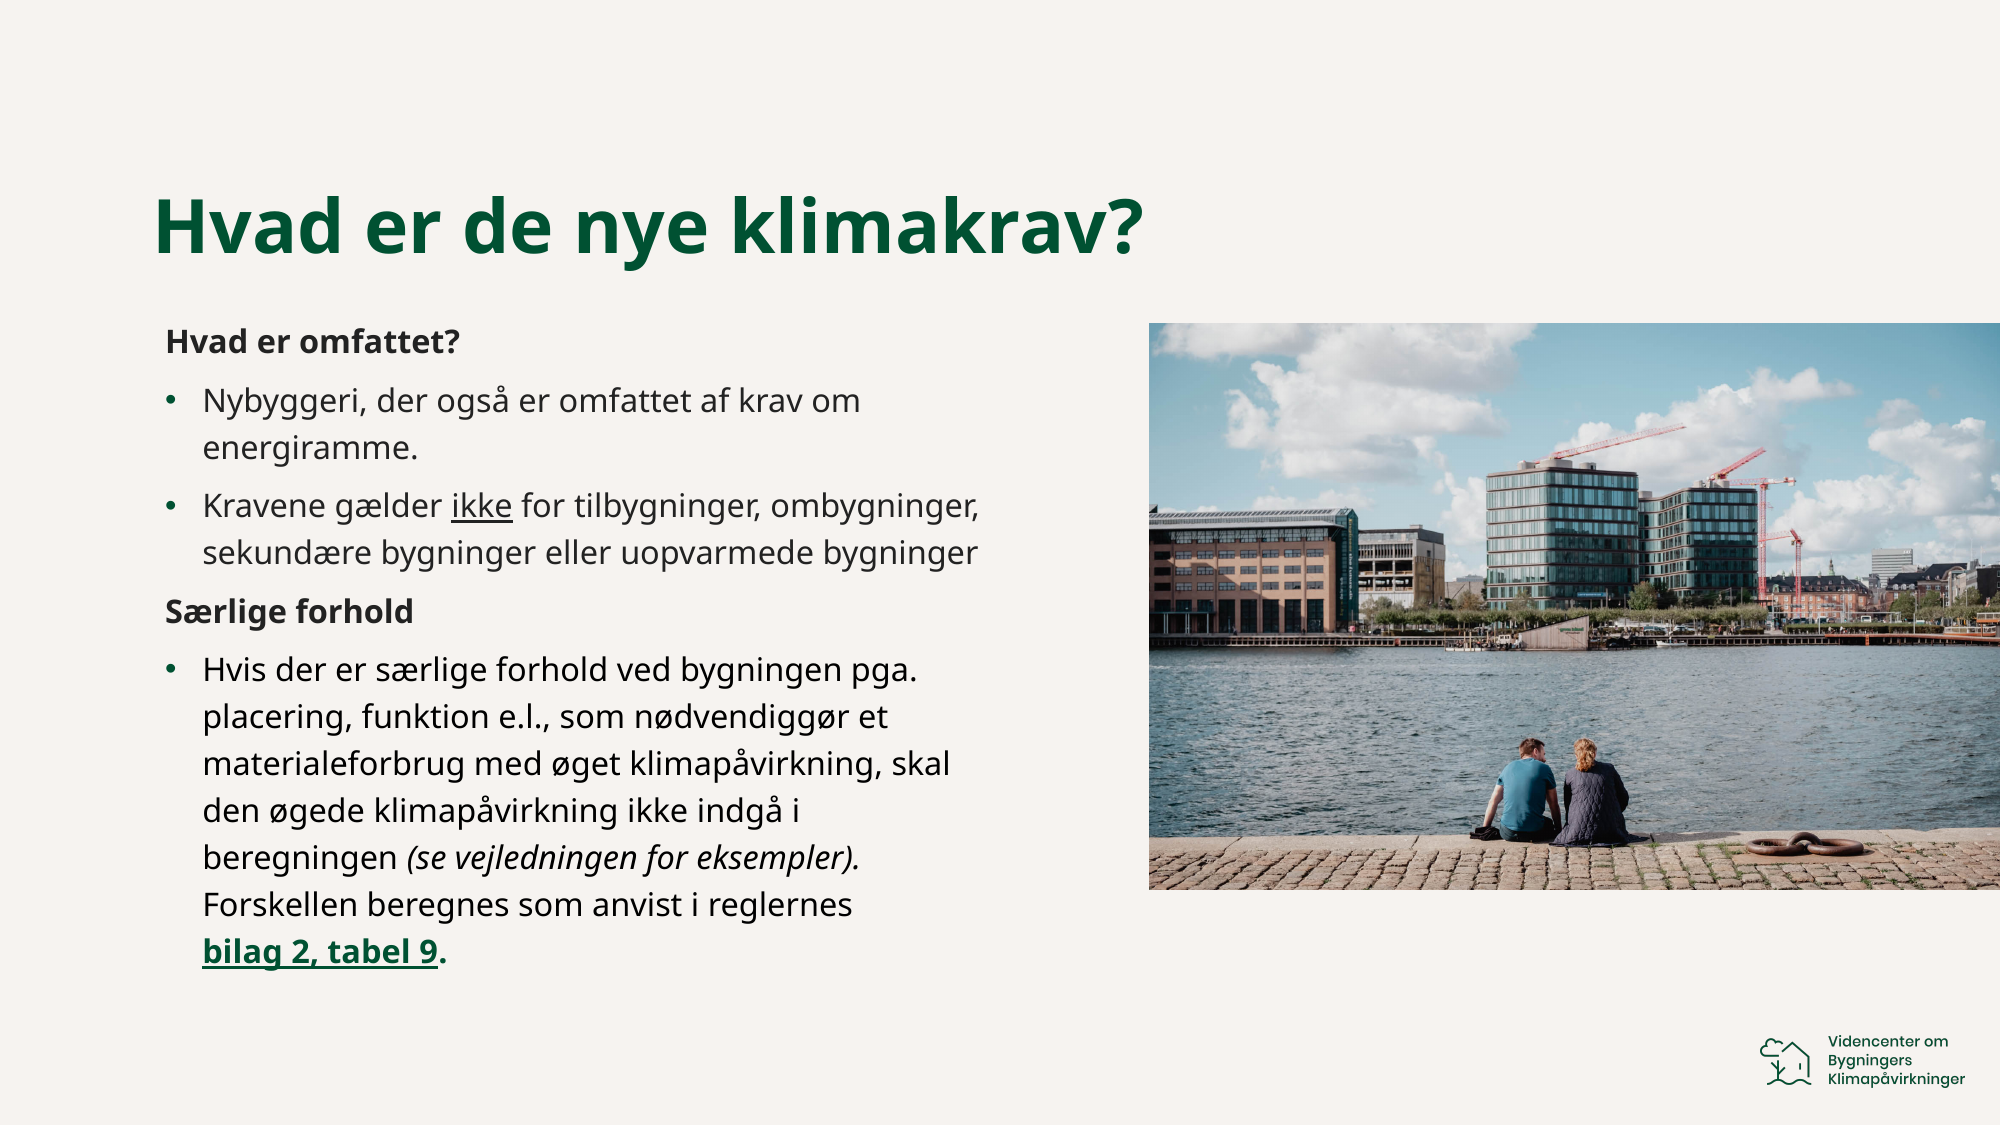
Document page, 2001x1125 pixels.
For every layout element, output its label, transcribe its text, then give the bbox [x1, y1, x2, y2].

picture [1760, 1035, 1965, 1088]
title Hvad er de nye klimakrav? [137, 59, 1863, 278]
picture [1149, 323, 2000, 890]
list Hvad er omfattet? Nybyggeri, der også er omfattet af krav om energiramme. Kravene gælder ikke for tilbygninger, ombygninger, sekundære bygninger eller uopvarmede bygninger Særlige forhold Hvis der er særlige forhold ved bygningen pga. placering, funktion e.l., som nødvendiggør et materialeforbrug med øget klimapåvirkning, skal den øgede klimapåvirkning ikke indgå i beregningen (se vejledningen for eksempler). Forskellen beregnes som anvist i reglernes bilag 2, tabel 9. [150, 318, 1000, 1032]
